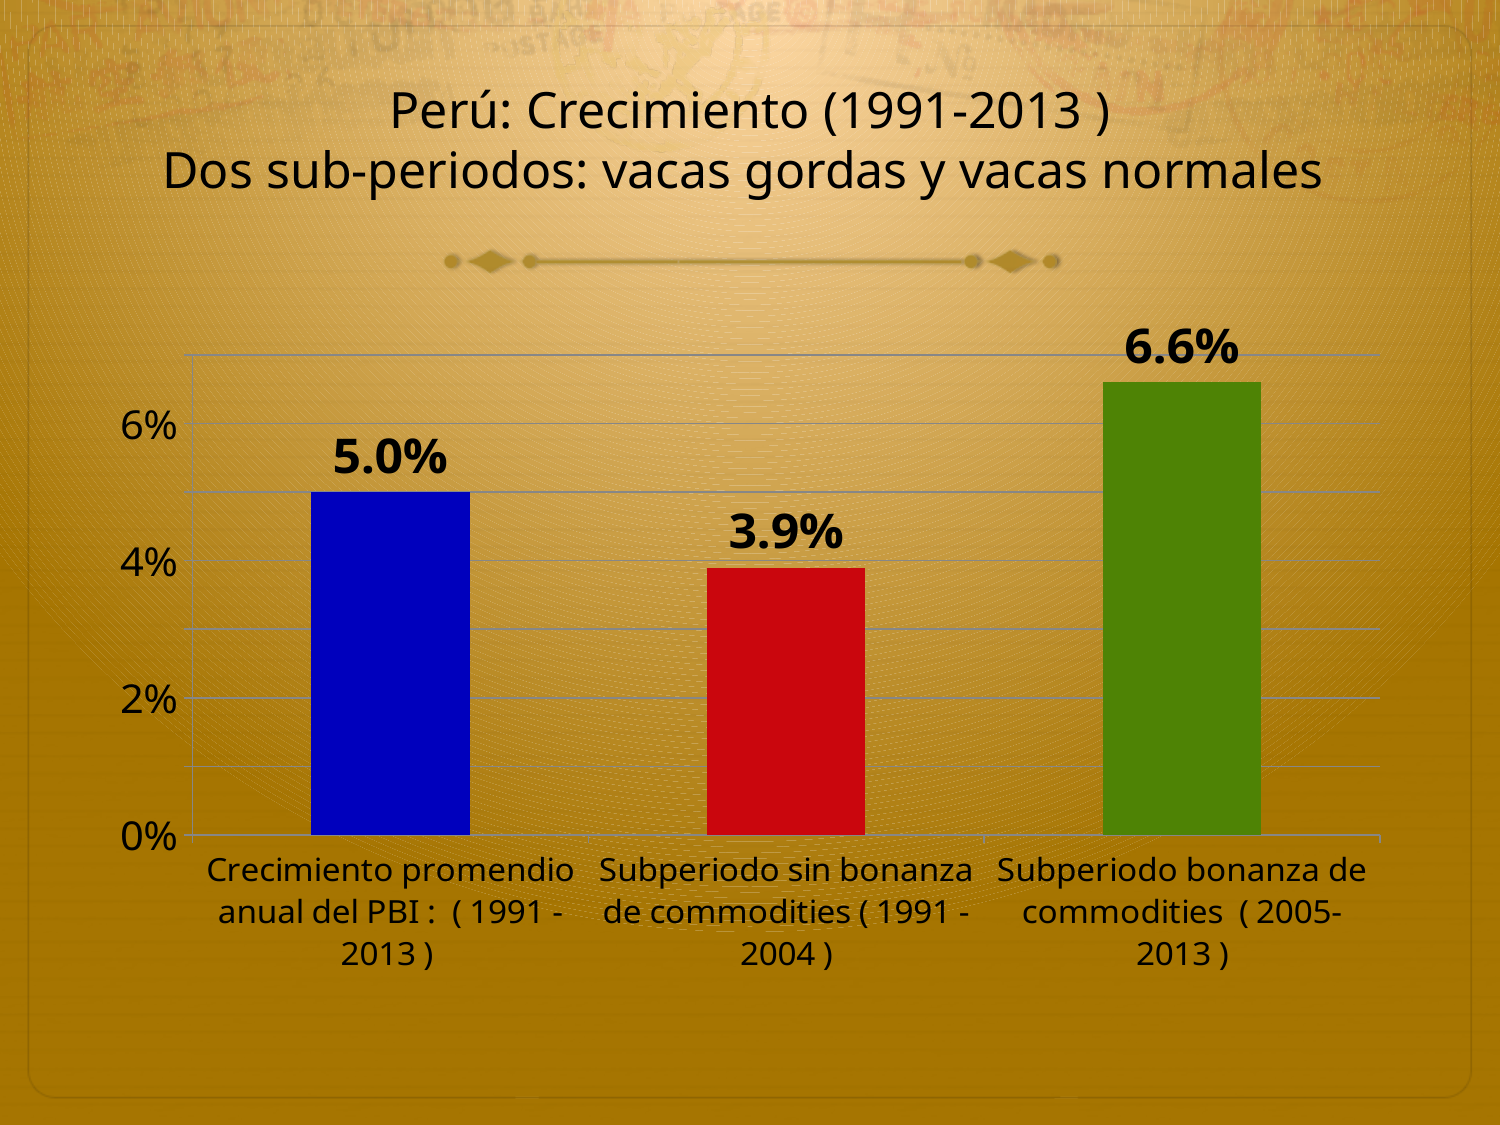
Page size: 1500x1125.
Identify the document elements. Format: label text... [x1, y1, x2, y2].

title Perú: Crecimiento (1991-2013 ) Dos sub-periodos: vacas gordas y vacas normales [93, 45, 1407, 233]
picture [0, 0, 1500, 1125]
chart [93, 312, 1407, 988]
